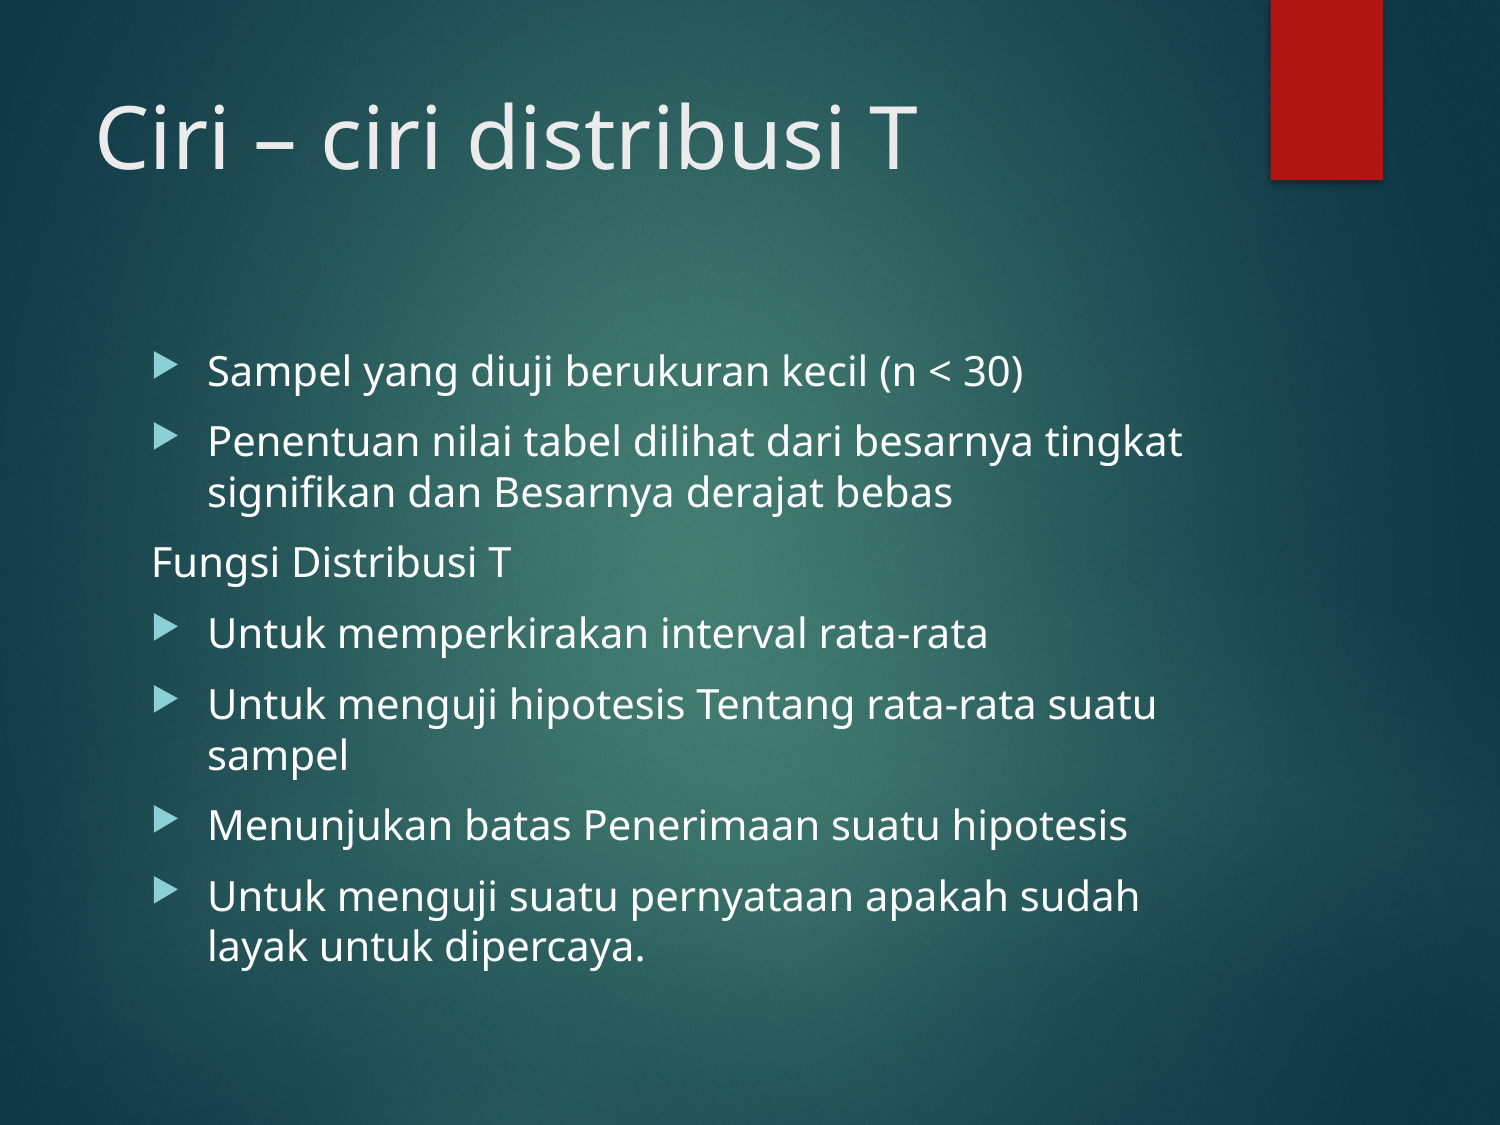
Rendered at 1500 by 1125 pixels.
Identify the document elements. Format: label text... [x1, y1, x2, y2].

title Ciri – ciri distribusi T [79, 74, 1237, 304]
list Sampel yang diuji berukuran kecil (n < 30) Penentuan nilai tabel dilihat dari besarnya tingkat signifikan dan Besarnya derajat bebas Fungsi Distribusi T Untuk memperkirakan interval rata-rata Untuk menguji hipotesis Tentang rata-rata suatu sampel Menunjukan batas Penerimaan suatu hipotesis Untuk menguji suatu pernyataan apakah sudah layak untuk dipercaya. [135, 336, 1237, 1025]
